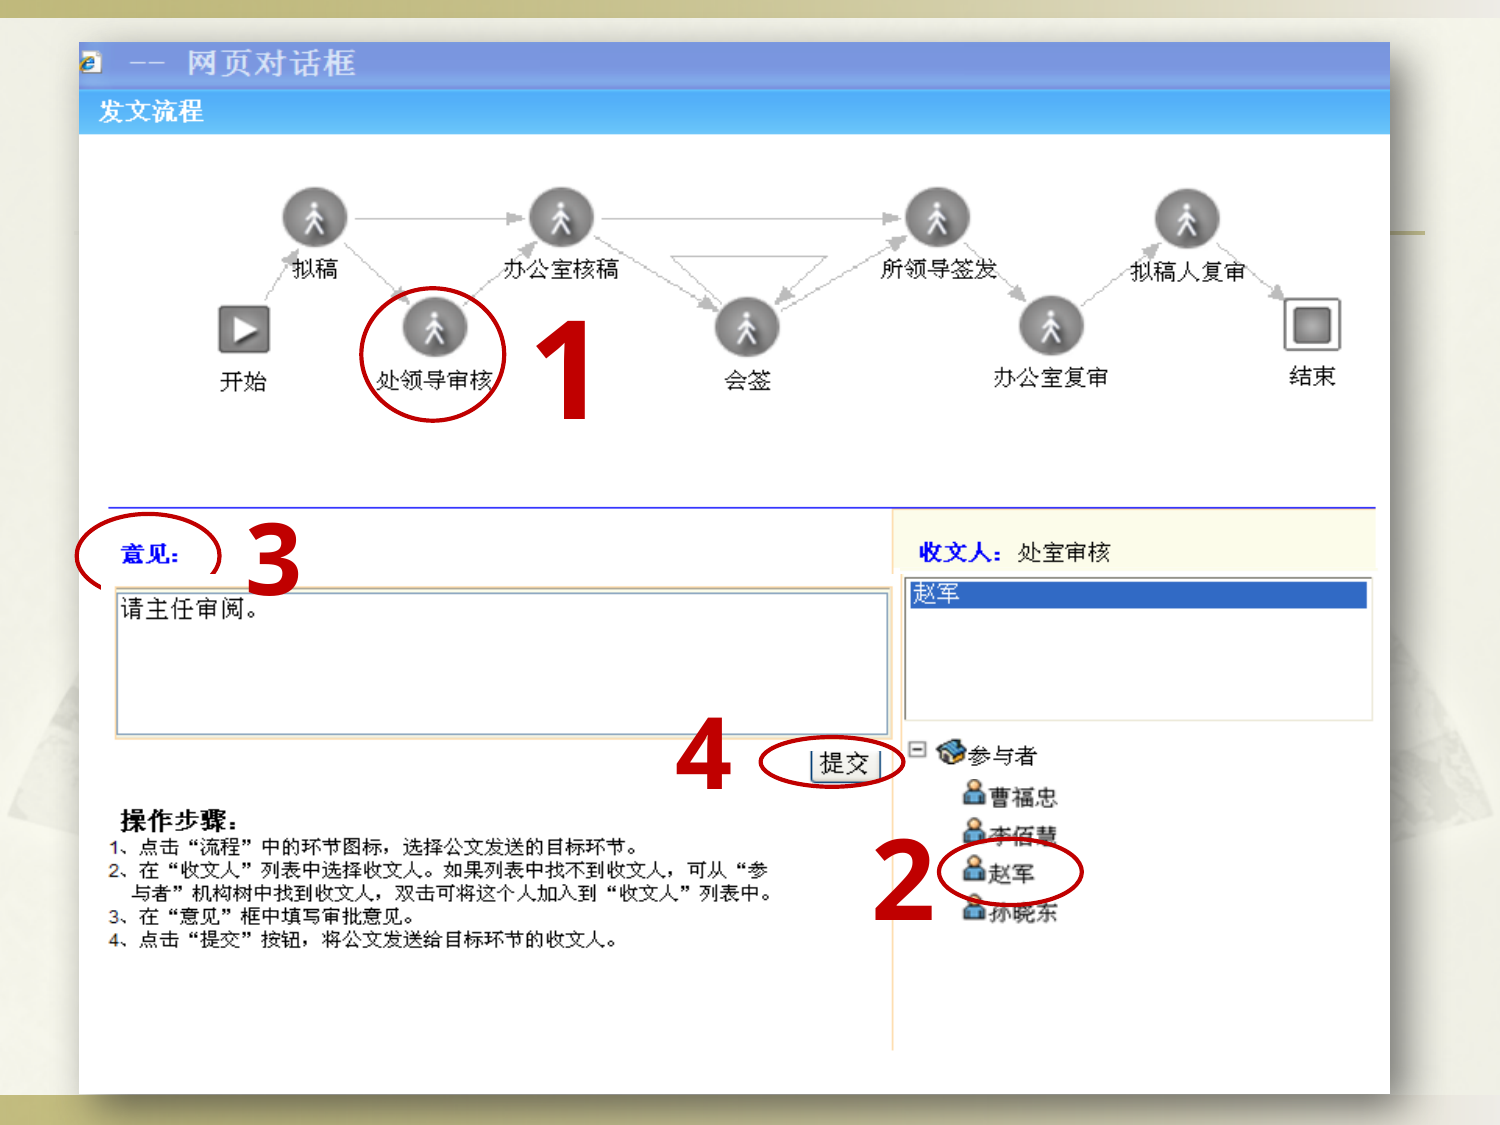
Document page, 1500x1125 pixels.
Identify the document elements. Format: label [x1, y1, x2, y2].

text_box [76, 42, 1390, 1095]
